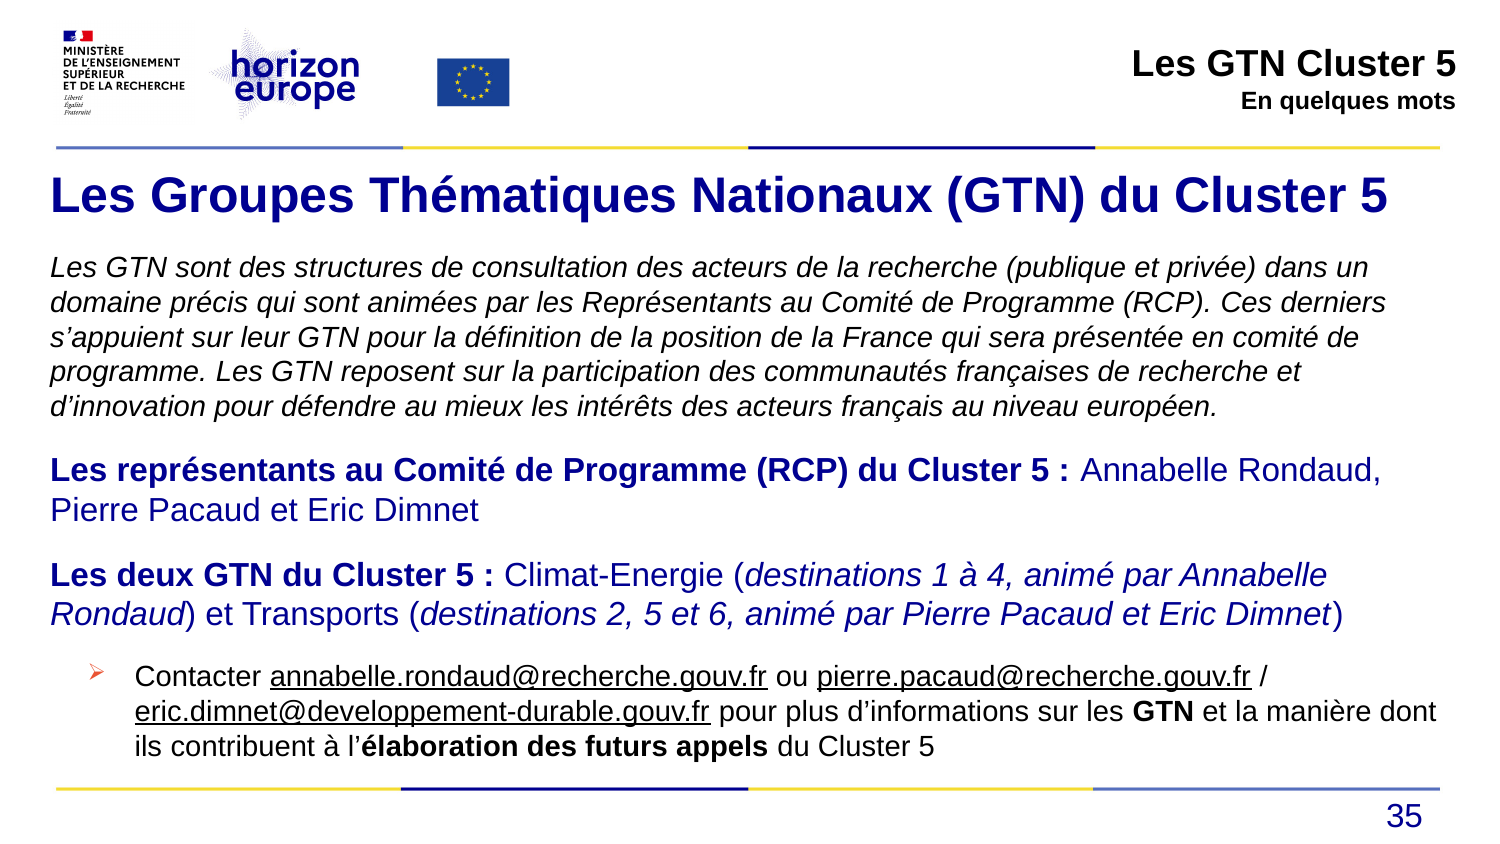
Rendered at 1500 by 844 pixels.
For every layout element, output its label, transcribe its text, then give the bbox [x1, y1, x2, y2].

text_box Les GTN Cluster 5 En quelques mots [525, 32, 1472, 122]
picture [0, 0, 1499, 844]
slide_number 35 [1246, 786, 1438, 844]
list Les Groupes Thématiques Nationaux (GTN) du Cluster 5 Les GTN sont des structures de consultation des acteurs de la recherche (publique et privée) dans un domaine précis qui sont animées par les Représentants au Comité de Programme (RCP). Ces derniers s’appuient sur leur GTN pour la définition de la position de la France qui sera présentée en comité de programme. Les GTN reposent sur la participation des communautés françaises de recherche et d’innovation pour défendre au mieux les intérêts des acteurs français au niveau européen. Les représentants au Comité de Programme (RCP) du Cluster 5 : Annabelle Rondaud, Pierre Pacaud et Eric Dimnet Les deux GTN du Cluster 5 : Climat-Energie (destinations 1 à 4, animé par Annabelle Rondaud) et Transports (destinations 2, 5 et 6, animé par Pierre Pacaud et Eric Dimnet) Contacter annabelle.rondaud@recherche.gouv.fr ou pierre.pacaud@recherche.gouv.fr / eric.dimnet@developpement-durable.gouv.fr pour plus d’informations sur les GTN et la manière dont ils contribuent à l’élaboration des futurs appels du Cluster 5 [50, 162, 1450, 766]
